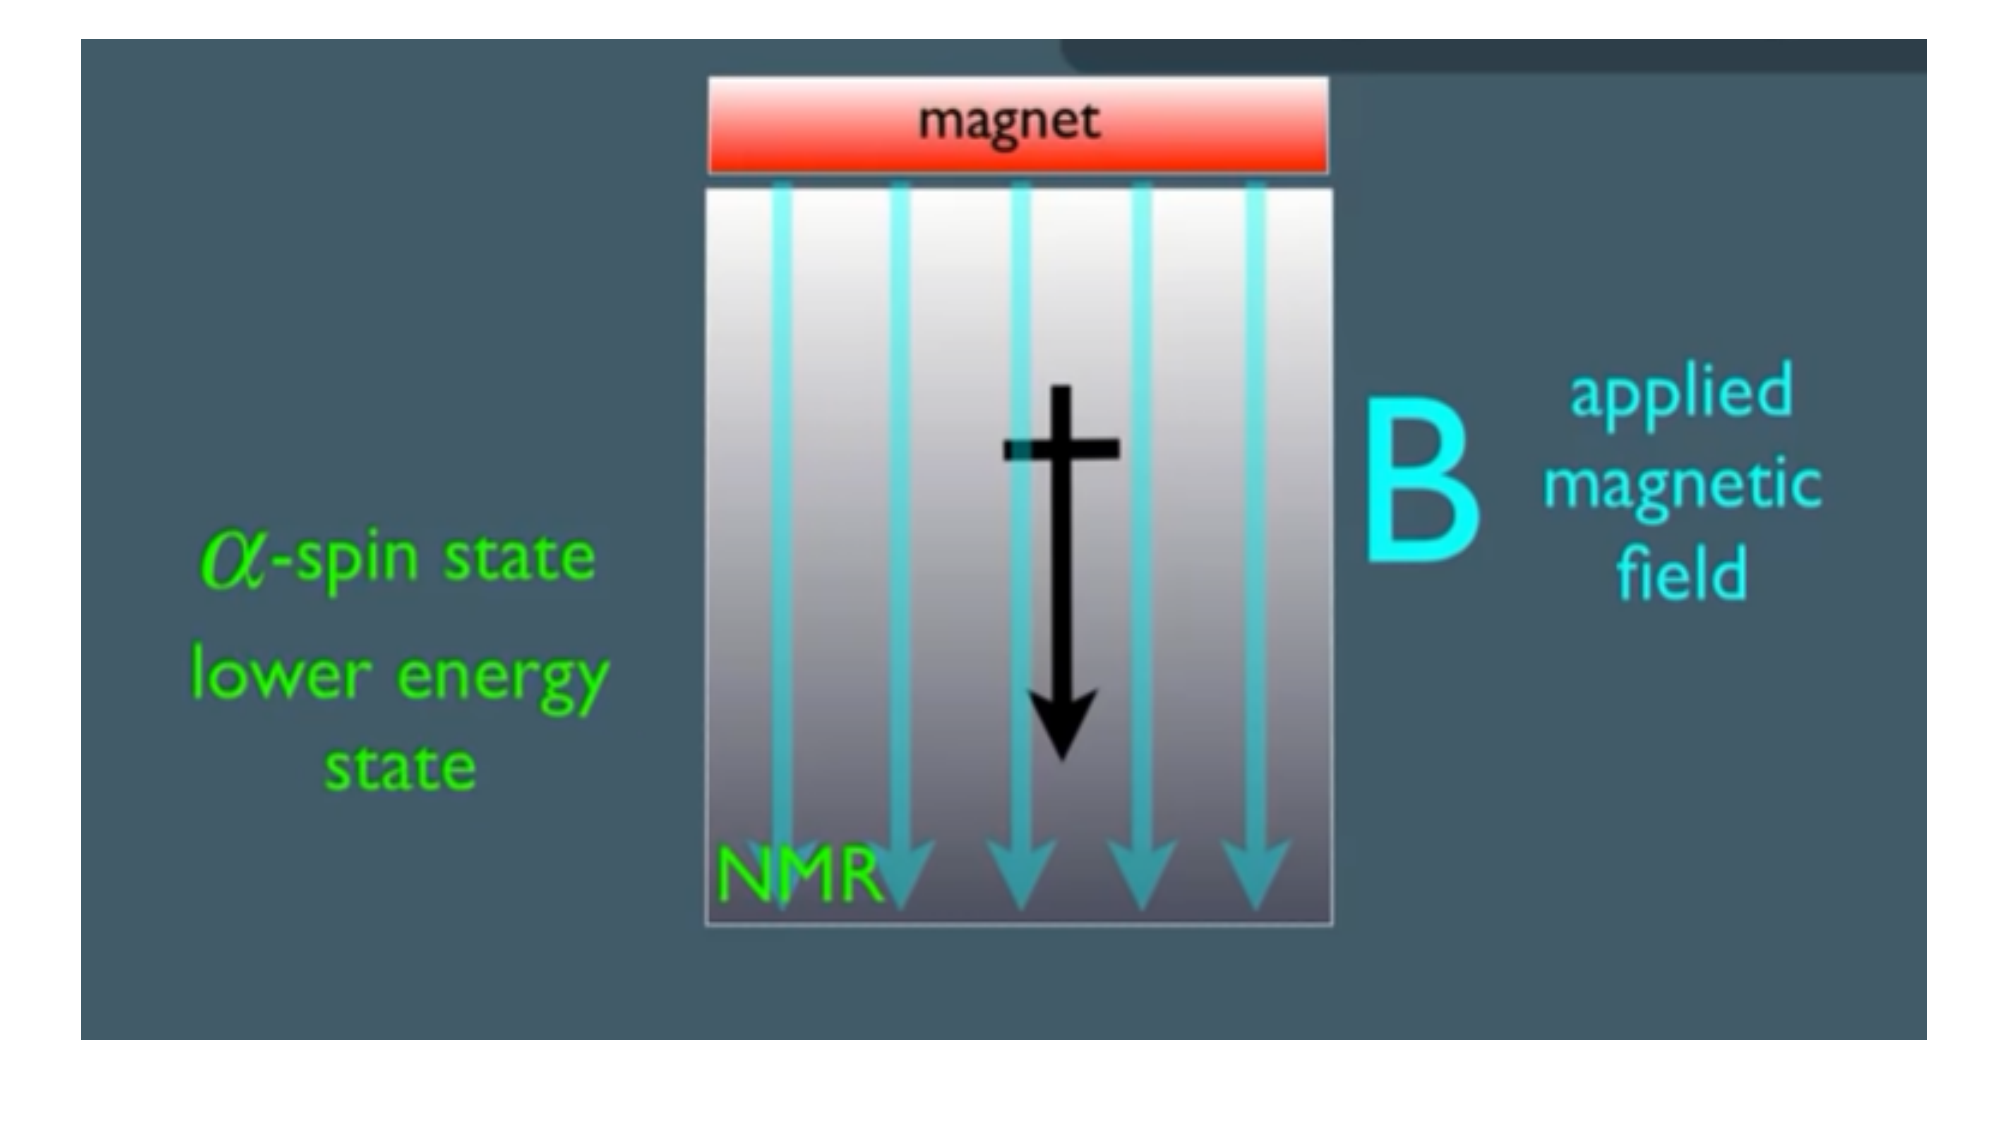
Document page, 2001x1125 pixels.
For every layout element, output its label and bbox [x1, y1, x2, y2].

picture [81, 39, 1927, 1040]
